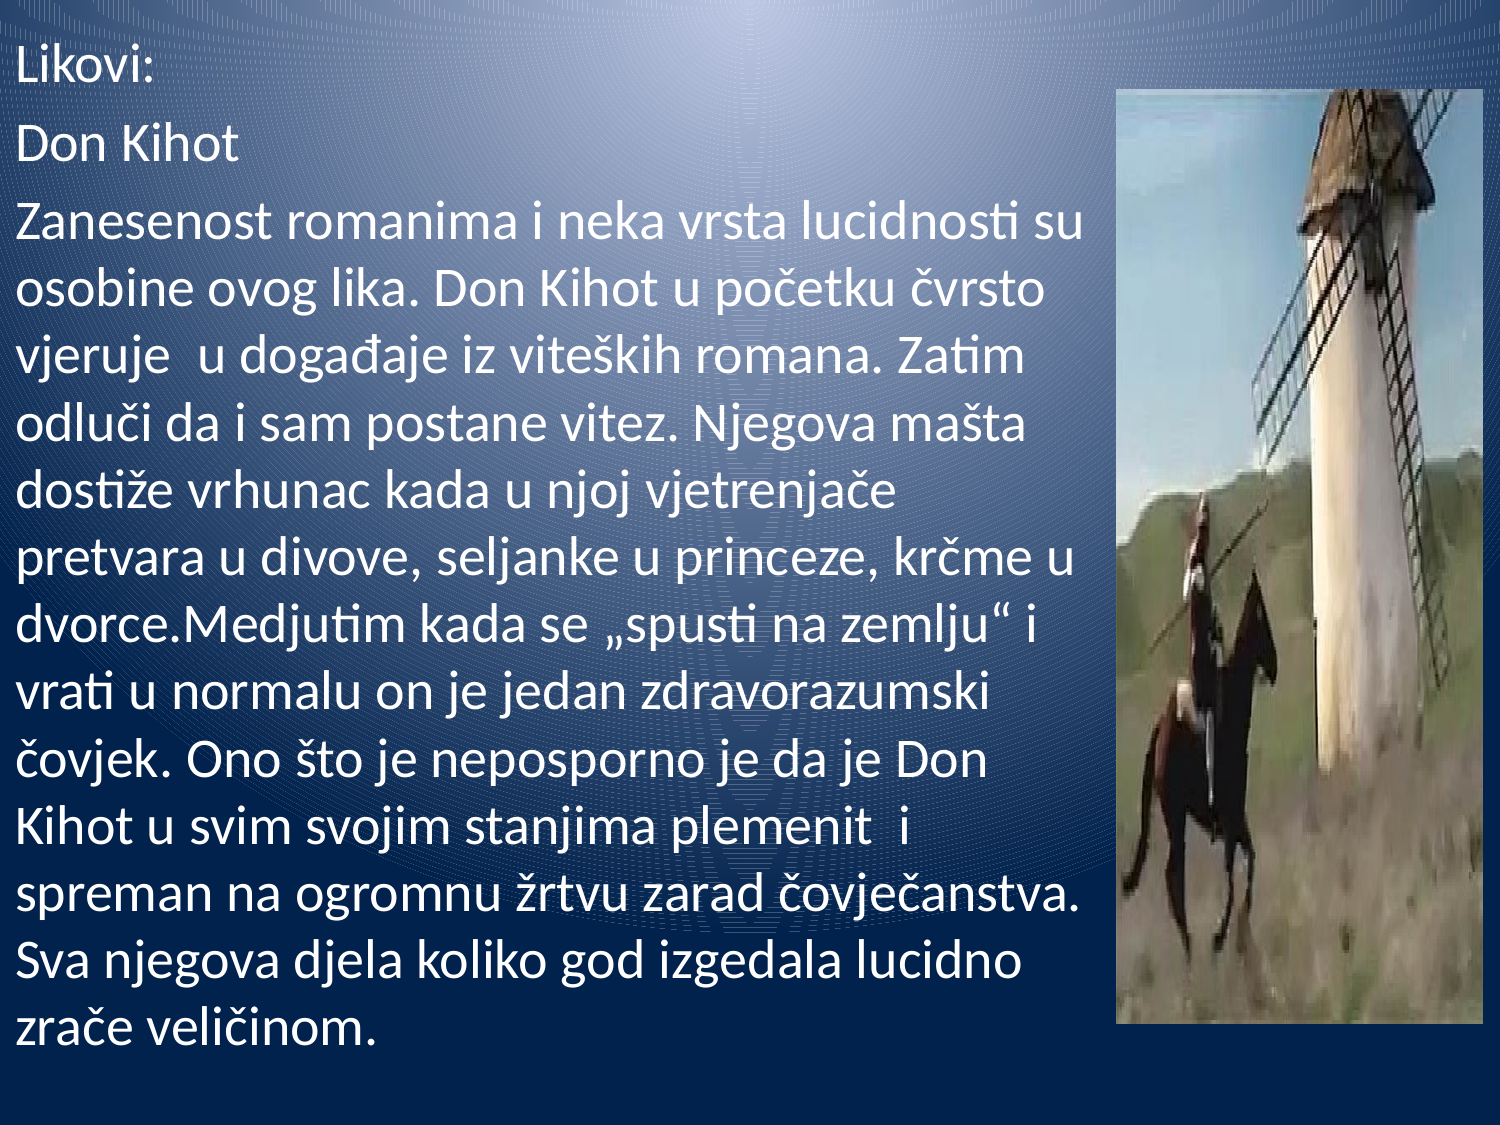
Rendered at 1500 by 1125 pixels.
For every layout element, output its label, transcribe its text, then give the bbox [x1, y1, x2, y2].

list Likovi: Don Kihot Zanesenost romanima i neka vrsta lucidnosti su osobine ovog lika. Don Kihot u početku čvrsto vjeruje u događaje iz viteških romana. Zatim odluči da i sam postane vitez. Njegova mašta dostiže vrhunac kada u njoj vjetrenjače pretvara u divove, seljanke u princeze, krčme u dvorce.Medjutim kada se „spusti na zemlju“ i vrati u normalu on je jedan zdravorazumski čovjek. Ono što je neposporno je da je Don Kihot u svim svojim stanjima plemenit i spreman na ogromnu žrtvu zarad čovječanstva. Sva njegova djela koliko god izgedala lucidno zrače veličinom. [0, 19, 1117, 1083]
picture [1115, 89, 1483, 1024]
